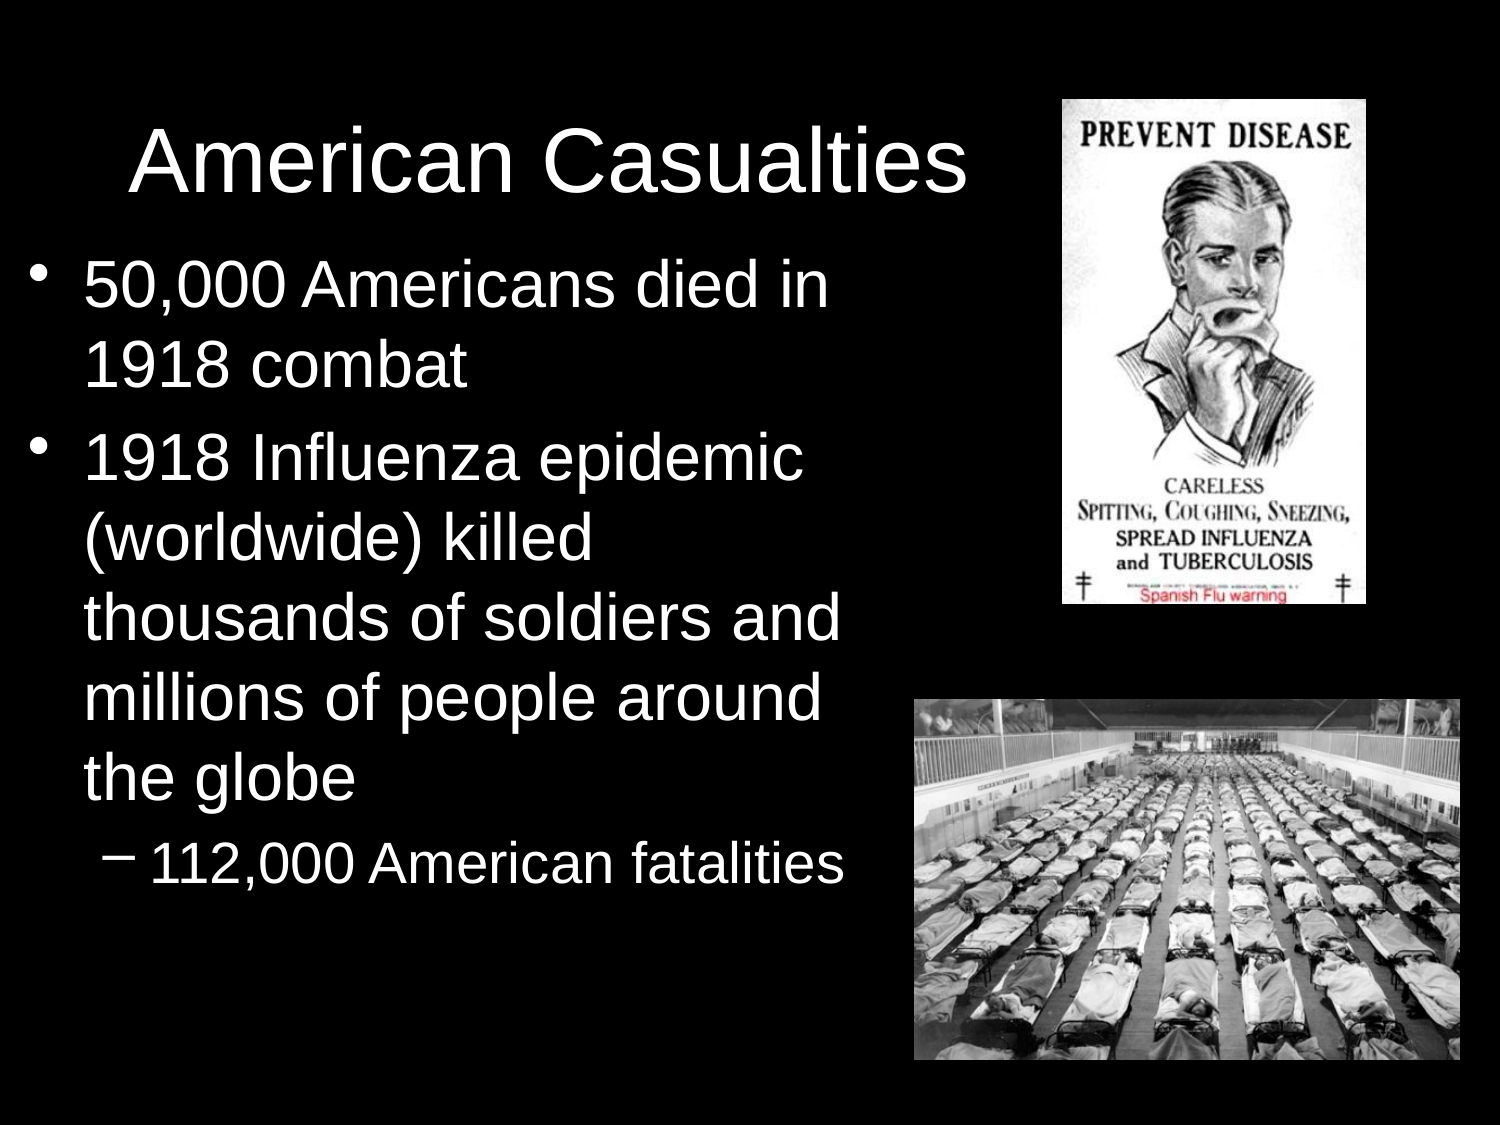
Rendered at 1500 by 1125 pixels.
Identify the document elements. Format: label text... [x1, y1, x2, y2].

picture [914, 699, 1460, 1060]
picture [1062, 99, 1366, 604]
list 50,000 Americans died in 1918 combat 1918 Influenza epidemic (worldwide) killed thousands of soldiers and millions of people around the globe 112,000 American fatalities [12, 232, 913, 1021]
title American Casualties [24, 62, 1075, 250]
